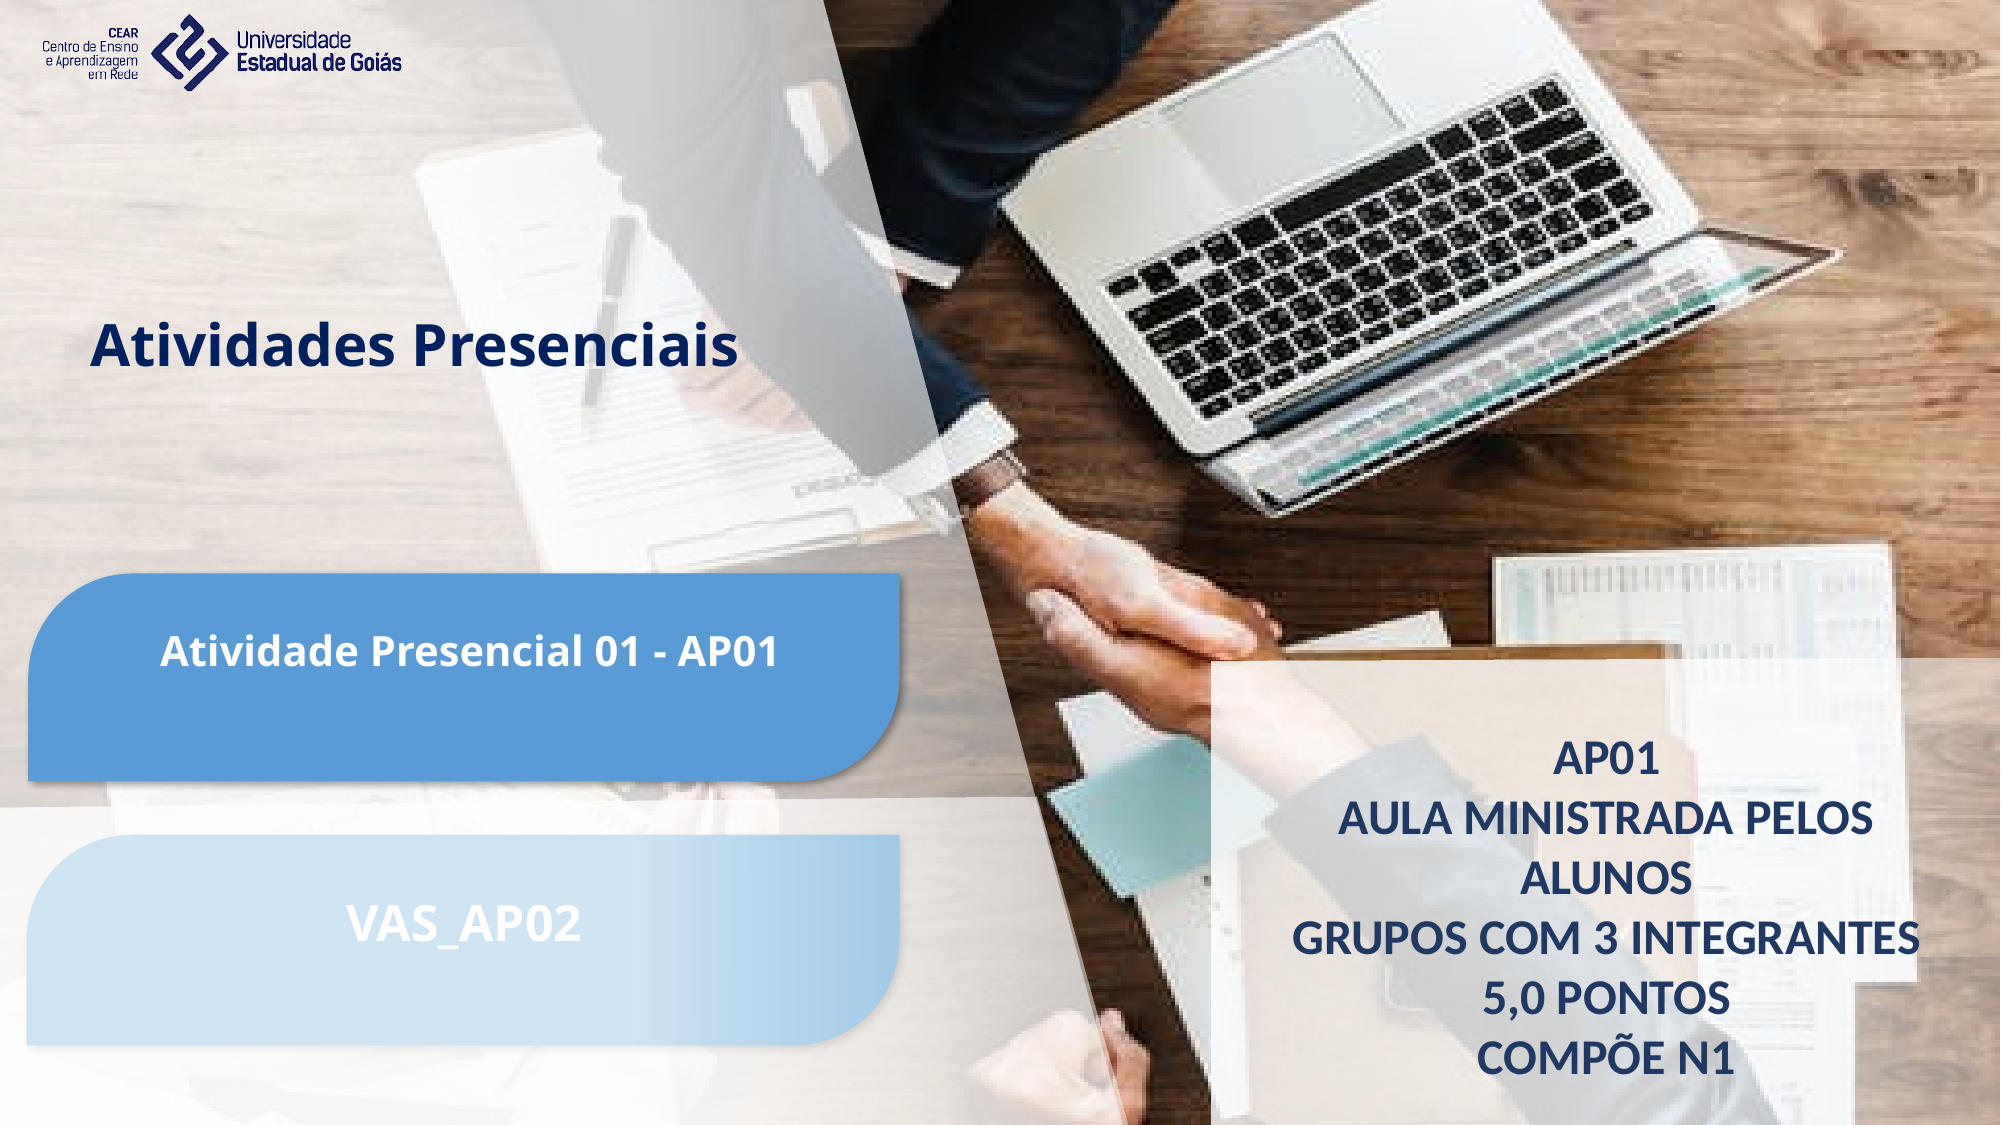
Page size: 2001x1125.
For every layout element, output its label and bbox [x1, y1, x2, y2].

text_box [22, 834, 906, 1046]
text_box [28, 573, 911, 782]
picture [0, 0, 2000, 1125]
text_box [1211, 657, 2000, 1125]
